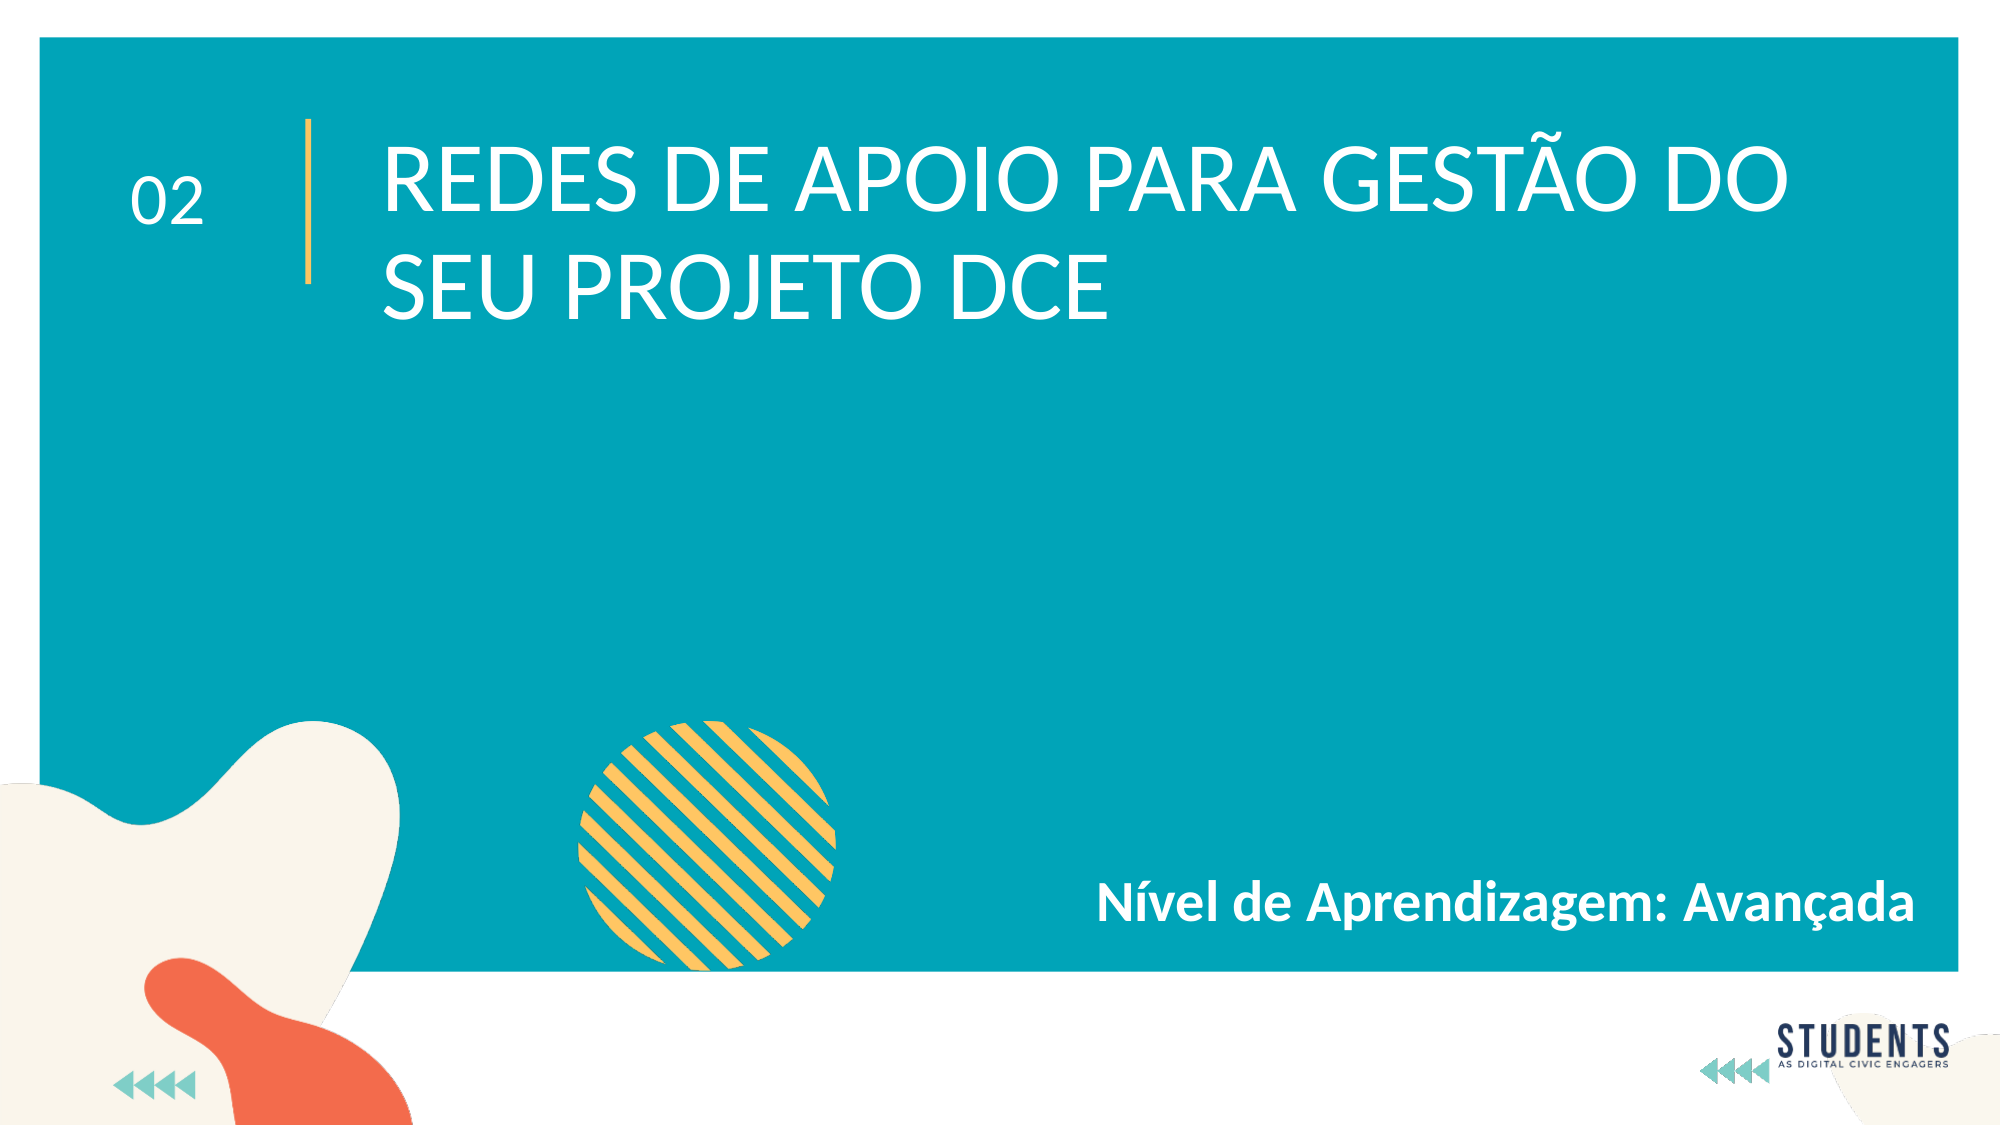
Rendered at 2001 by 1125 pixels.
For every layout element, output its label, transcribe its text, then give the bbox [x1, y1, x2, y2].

list REDES DE APOIO PARA GESTÃO DO SEU PROJETO DCE [365, 117, 1928, 347]
picture [0, 721, 836, 1125]
list 02 [115, 153, 264, 249]
picture [1696, 1013, 2000, 1125]
text_box Nível de Aprendizagem: Avançada [1030, 856, 1932, 941]
